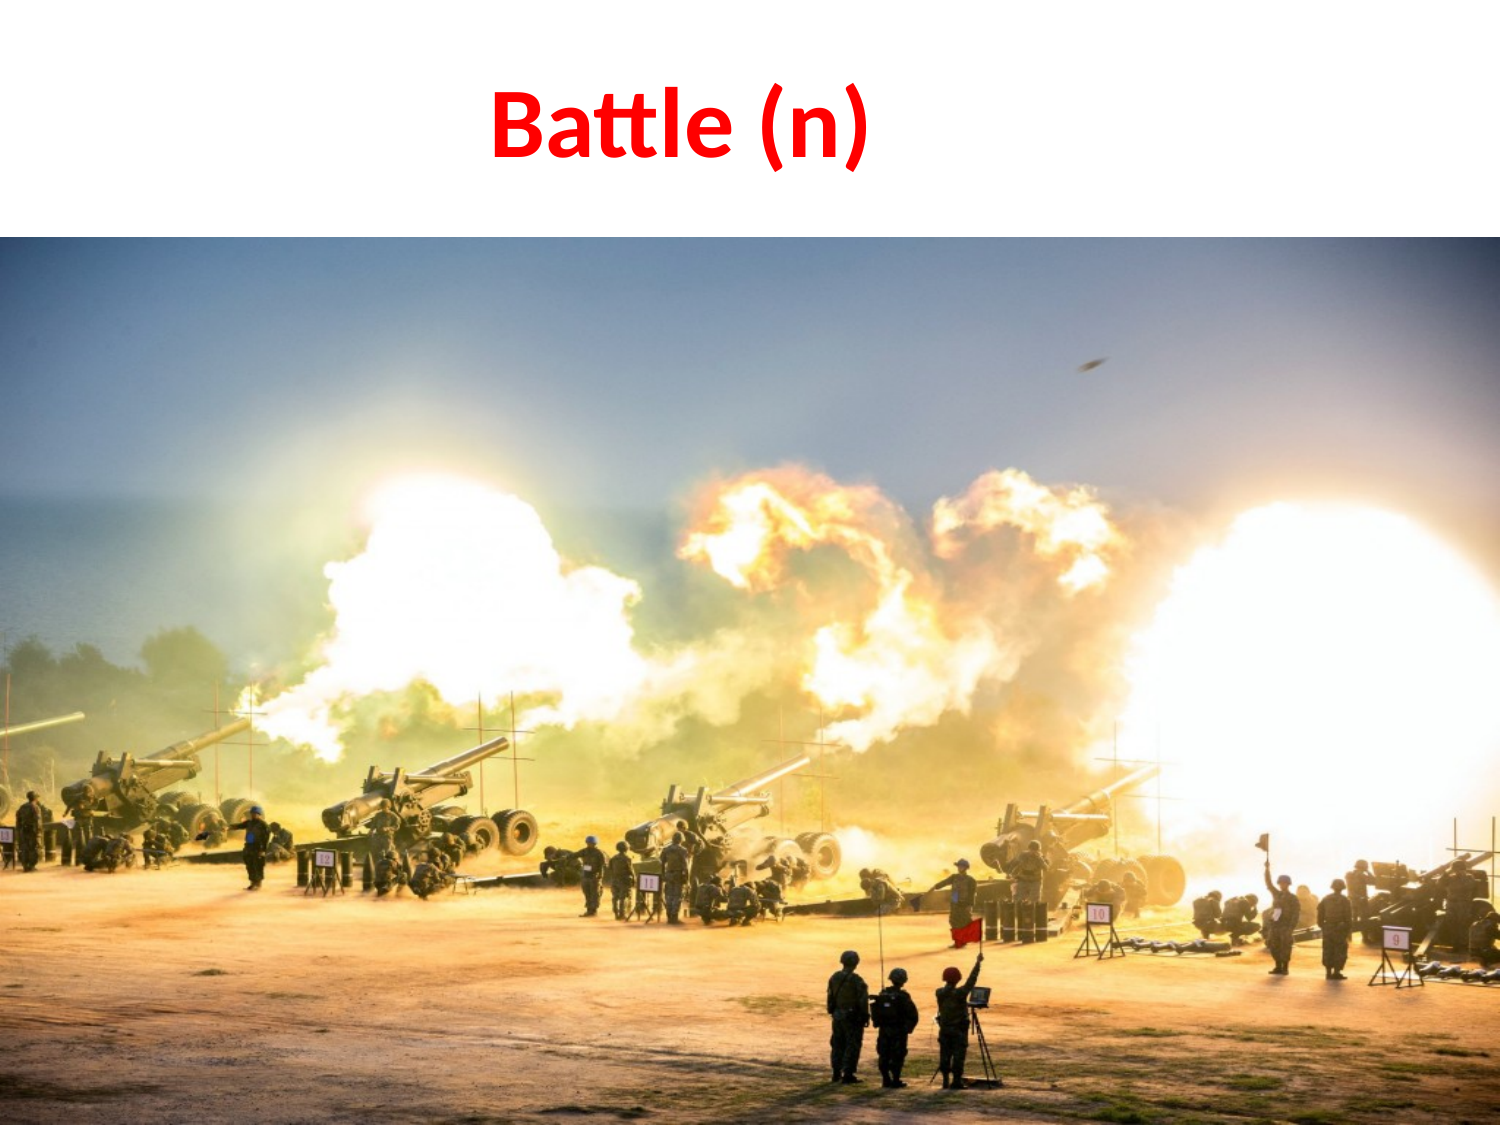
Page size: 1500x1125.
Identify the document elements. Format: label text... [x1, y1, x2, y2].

picture [0, 237, 1500, 1125]
text_box Battle (n) [474, 50, 1000, 185]
